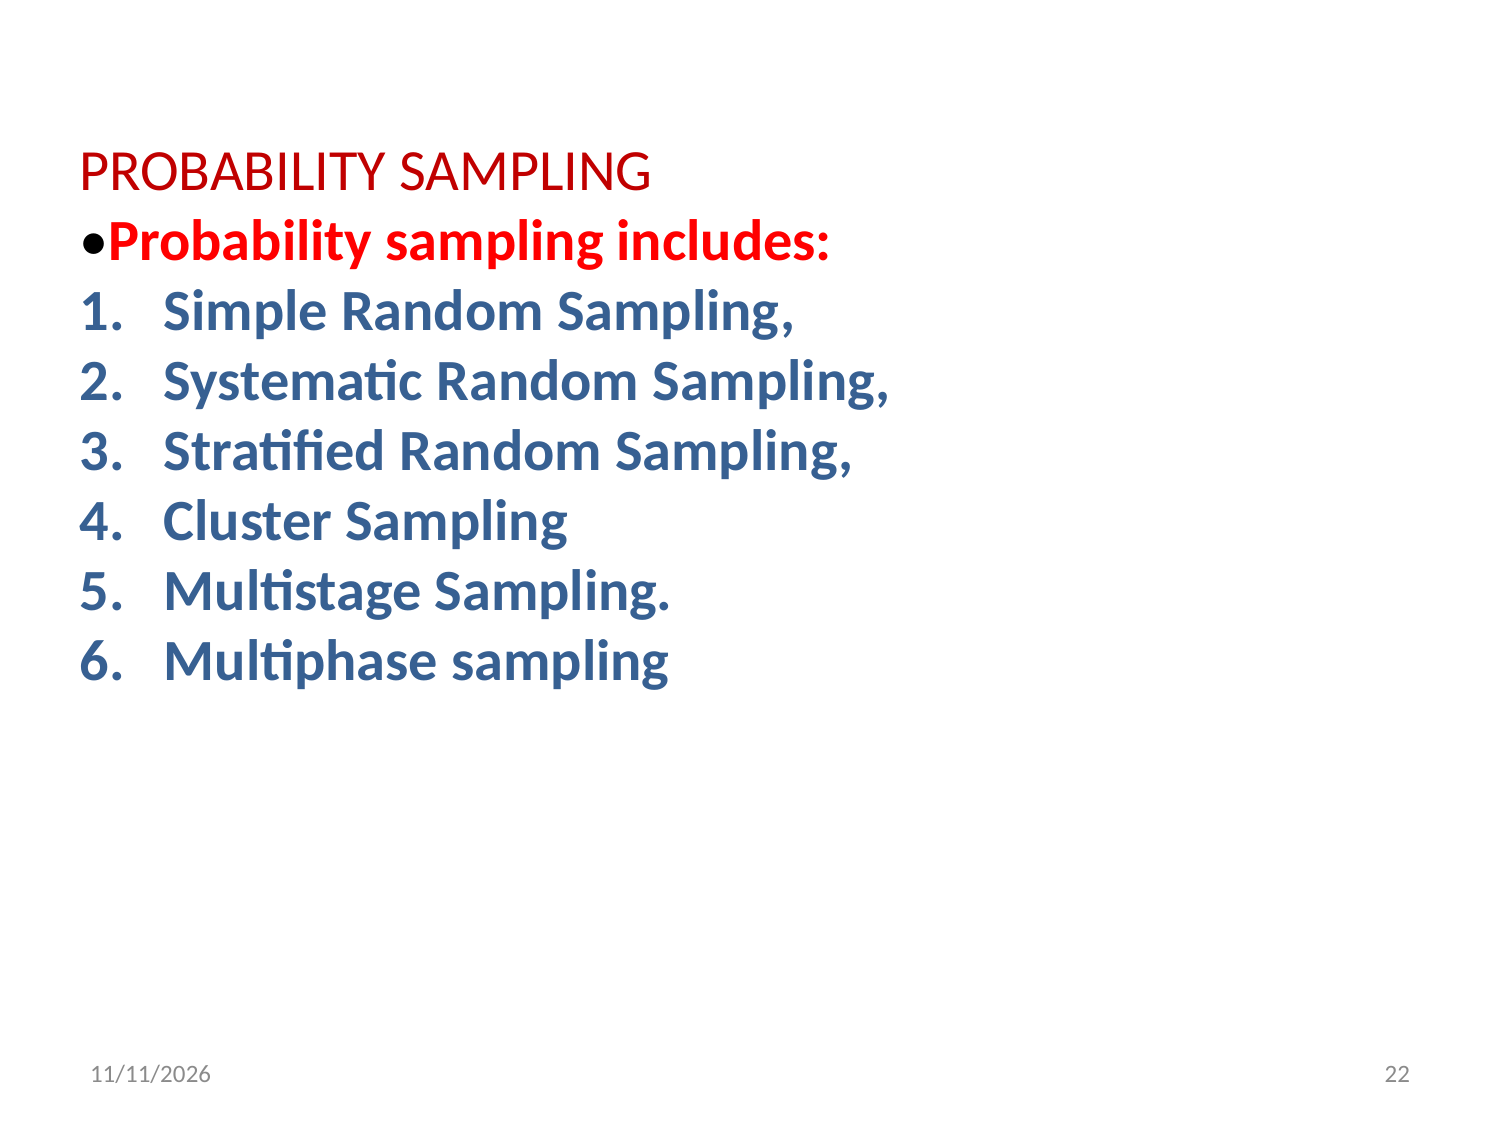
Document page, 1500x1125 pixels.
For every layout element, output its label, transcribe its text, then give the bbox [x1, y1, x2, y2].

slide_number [75, 1042, 425, 1103]
text_box PROBABILITY SAMPLING •Probability sampling includes: Simple Random Sampling, Systematic Random Sampling, Stratified Random Sampling, Cluster Sampling Multistage Sampling. Multiphase sampling [64, 89, 1341, 700]
slide_number 22 [1074, 1042, 1425, 1103]
